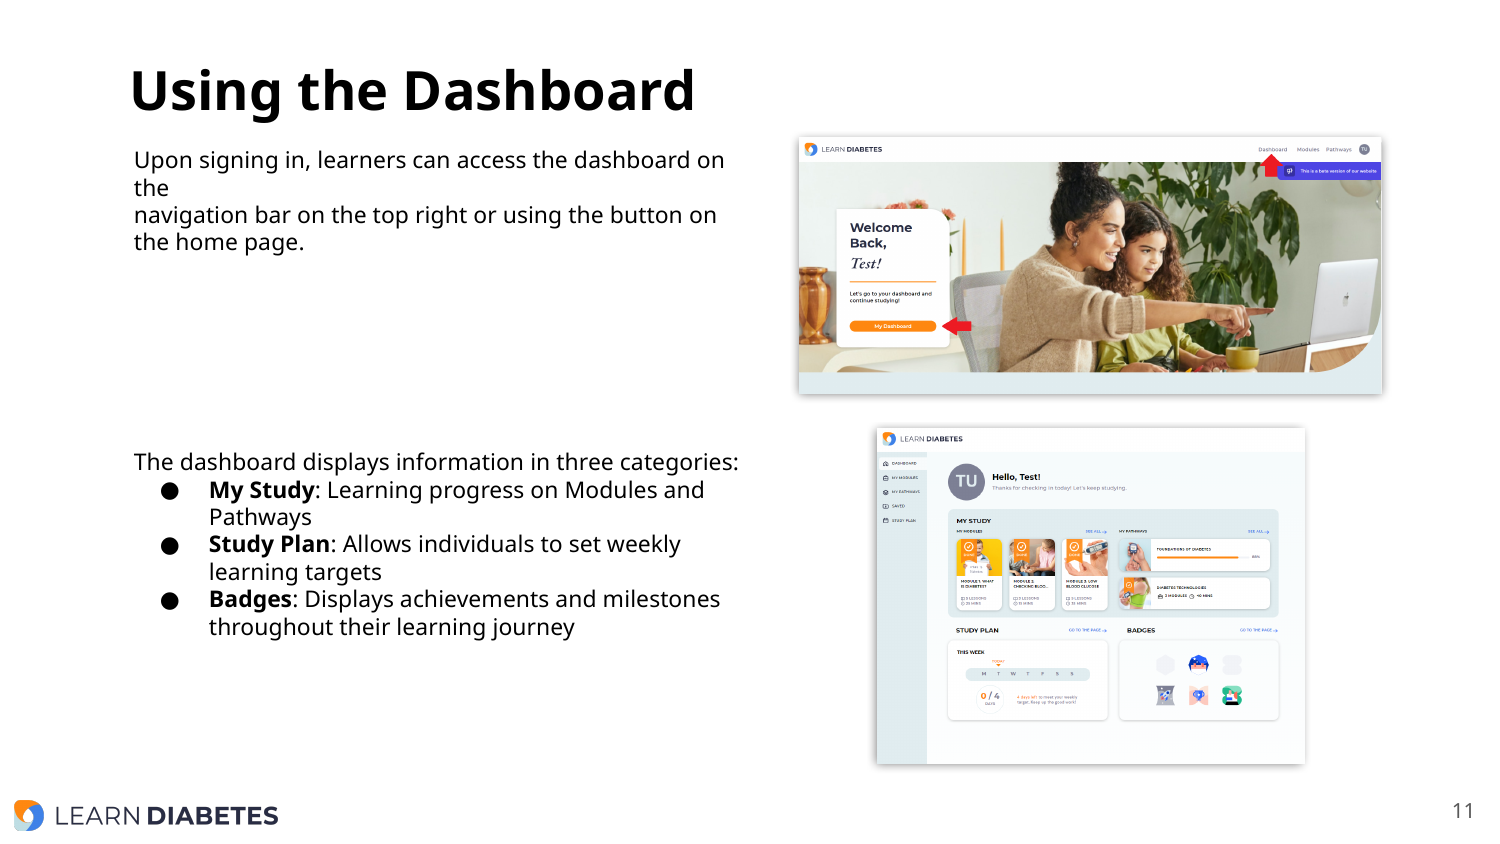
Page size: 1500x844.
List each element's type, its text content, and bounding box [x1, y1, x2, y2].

slide_number 11 [1400, 779, 1491, 844]
picture [876, 428, 1305, 764]
picture [799, 137, 1382, 394]
picture [13, 800, 278, 831]
text_box Using the Dashboard [114, 41, 804, 137]
text_box Upon signing in, learners can access the dashboard on the navigation bar on the top right or using the button on the home page. The dashboard displays information in three categories: My Study: Learning progress on Modules and Pathways Study Plan: Allows individuals to set weekly learning targets Badges: Displays achievements and milestones throughout their learning journey [118, 130, 781, 655]
